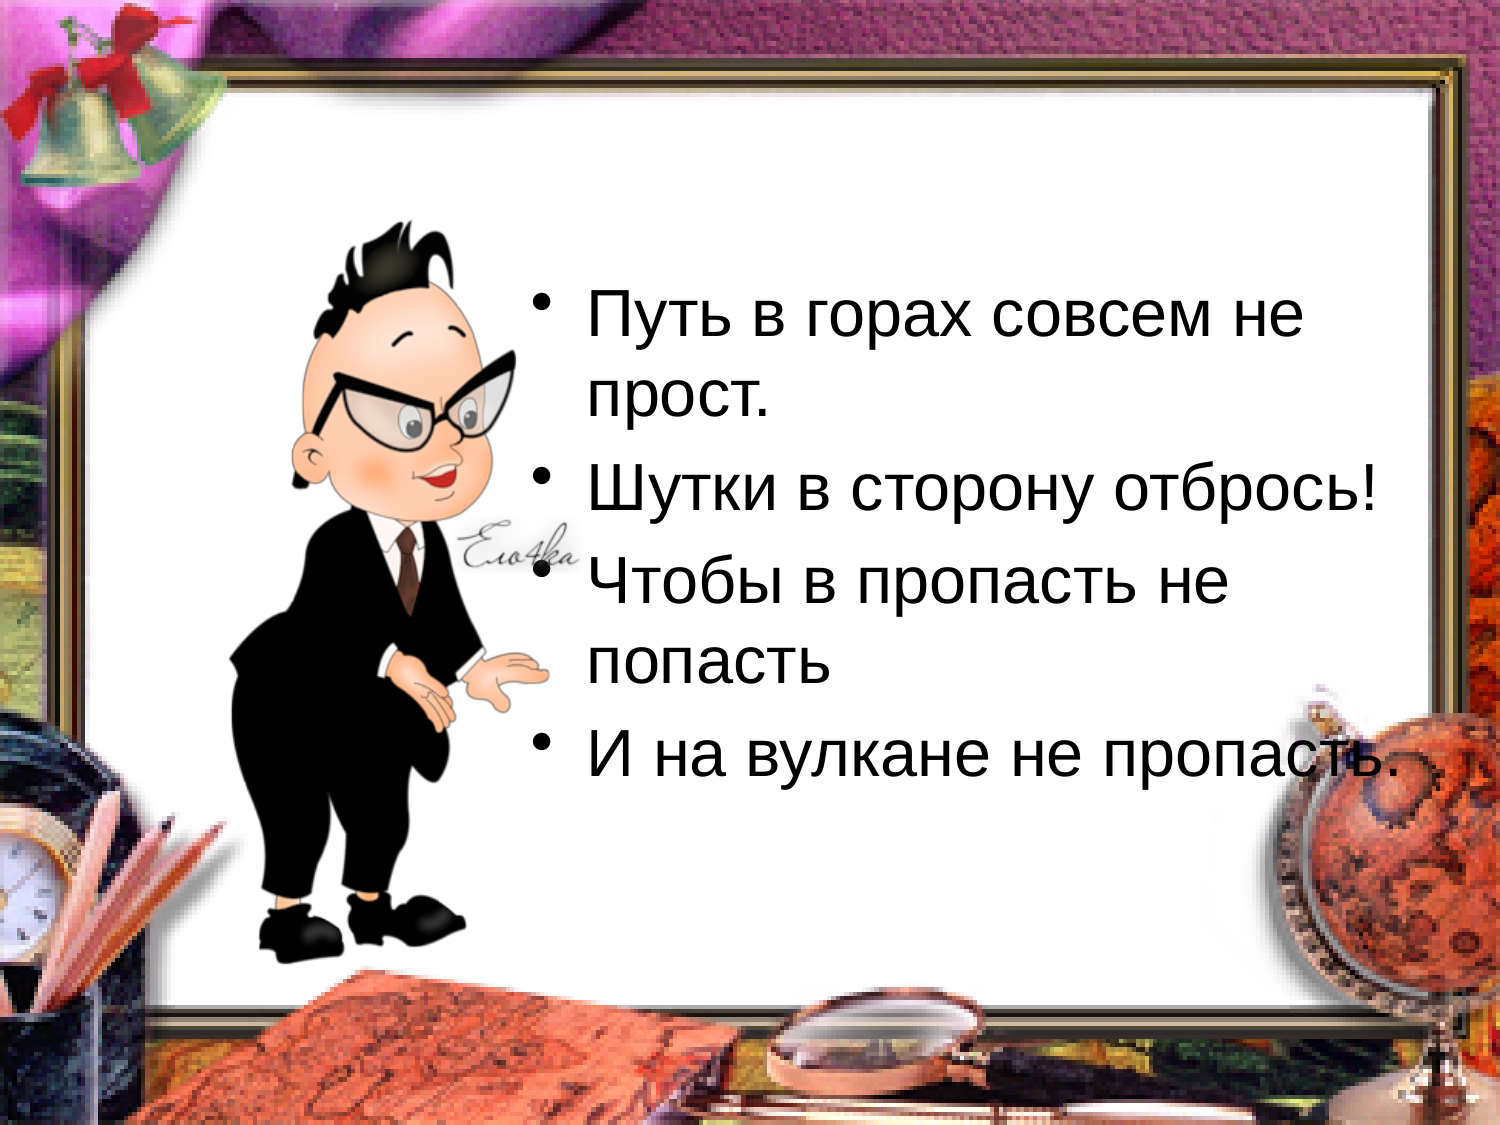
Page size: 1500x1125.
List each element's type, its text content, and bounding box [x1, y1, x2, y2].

picture [0, 0, 1500, 1125]
list Путь в горах совсем не прост. Шутки в сторону отбрось! Чтобы в пропасть не попасть И на вулкане не пропасть. [515, 262, 1426, 1006]
